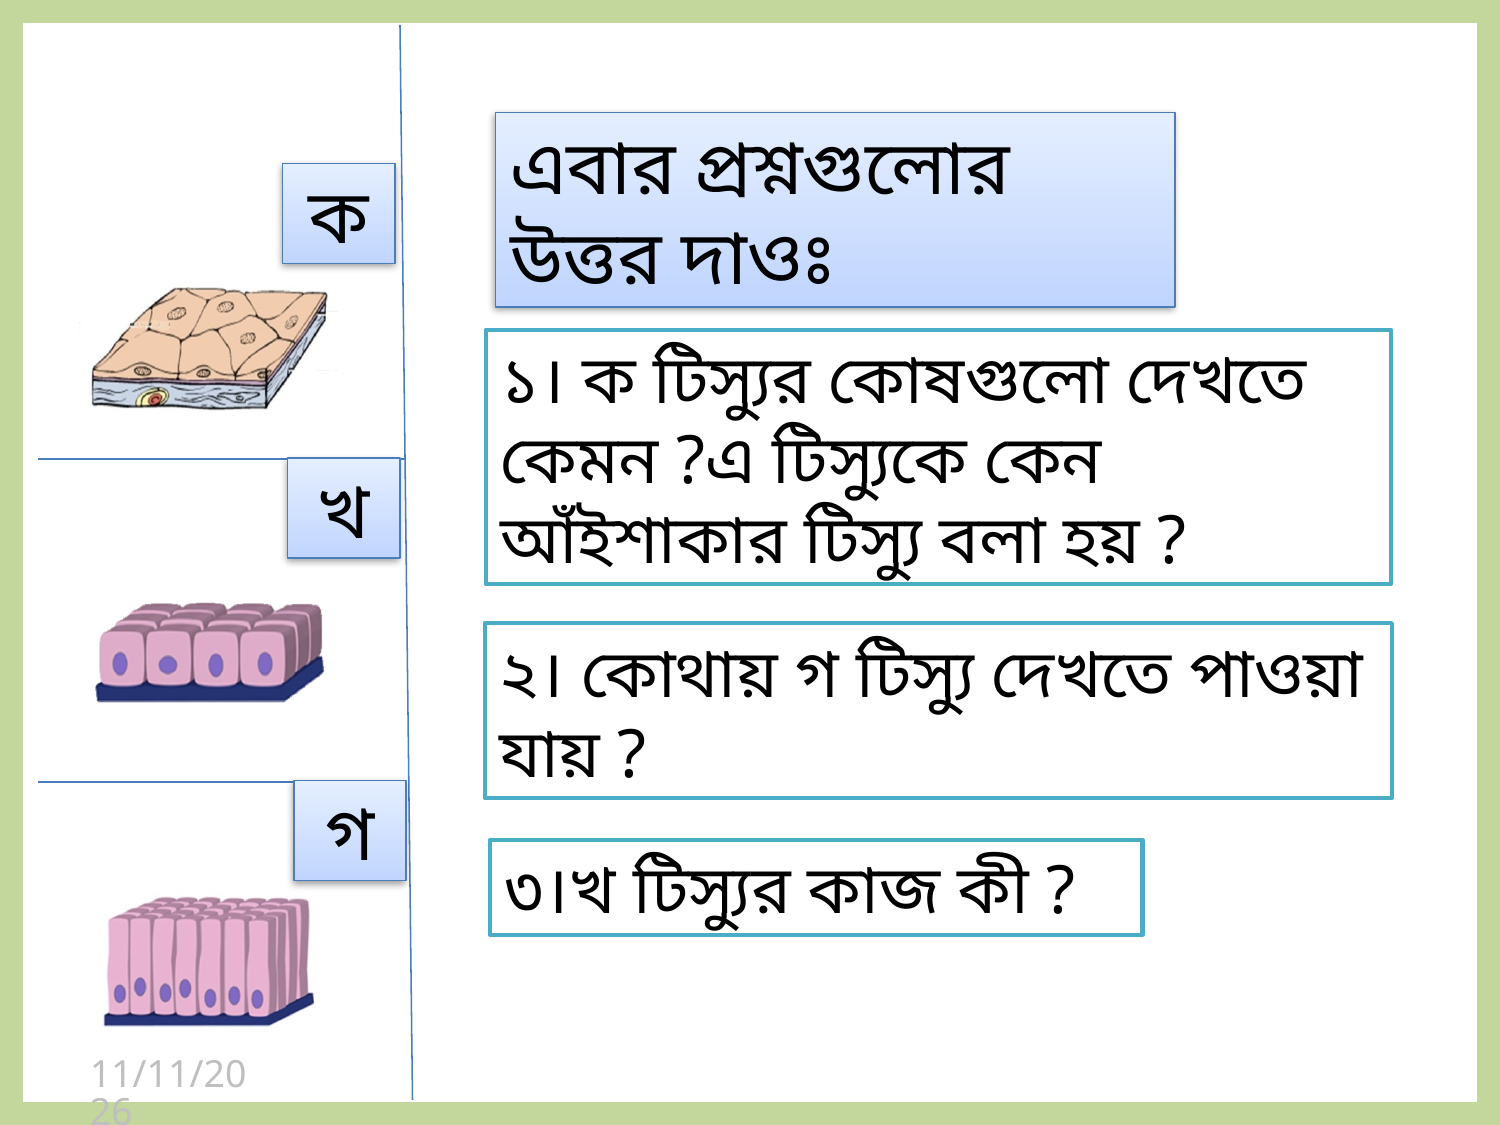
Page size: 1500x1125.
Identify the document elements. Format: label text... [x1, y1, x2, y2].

picture [81, 581, 334, 717]
picture [101, 879, 314, 1036]
text_box ১। ক টিস্যুর কোষগুলো দেখতে কেমন ?এ টিস্যুকে কেন আঁইশাকার টিস্যু বলা হয় ? [484, 328, 1393, 586]
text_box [399, 24, 413, 1101]
text_box খ [287, 467, 394, 559]
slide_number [75, 1042, 275, 1103]
text_box গ [293, 790, 394, 881]
text_box ৩।খ টিস্যুর কাজ কী ? [488, 838, 1145, 937]
text_box এবার প্রশ্নগুলোর উত্তর দাওঃ [495, 112, 1176, 308]
picture [78, 278, 344, 429]
text_box ২। কোথায় গ টিস্যু দেখতে পাওয়া যায় ? [483, 621, 1394, 800]
text_box ক [282, 163, 394, 264]
